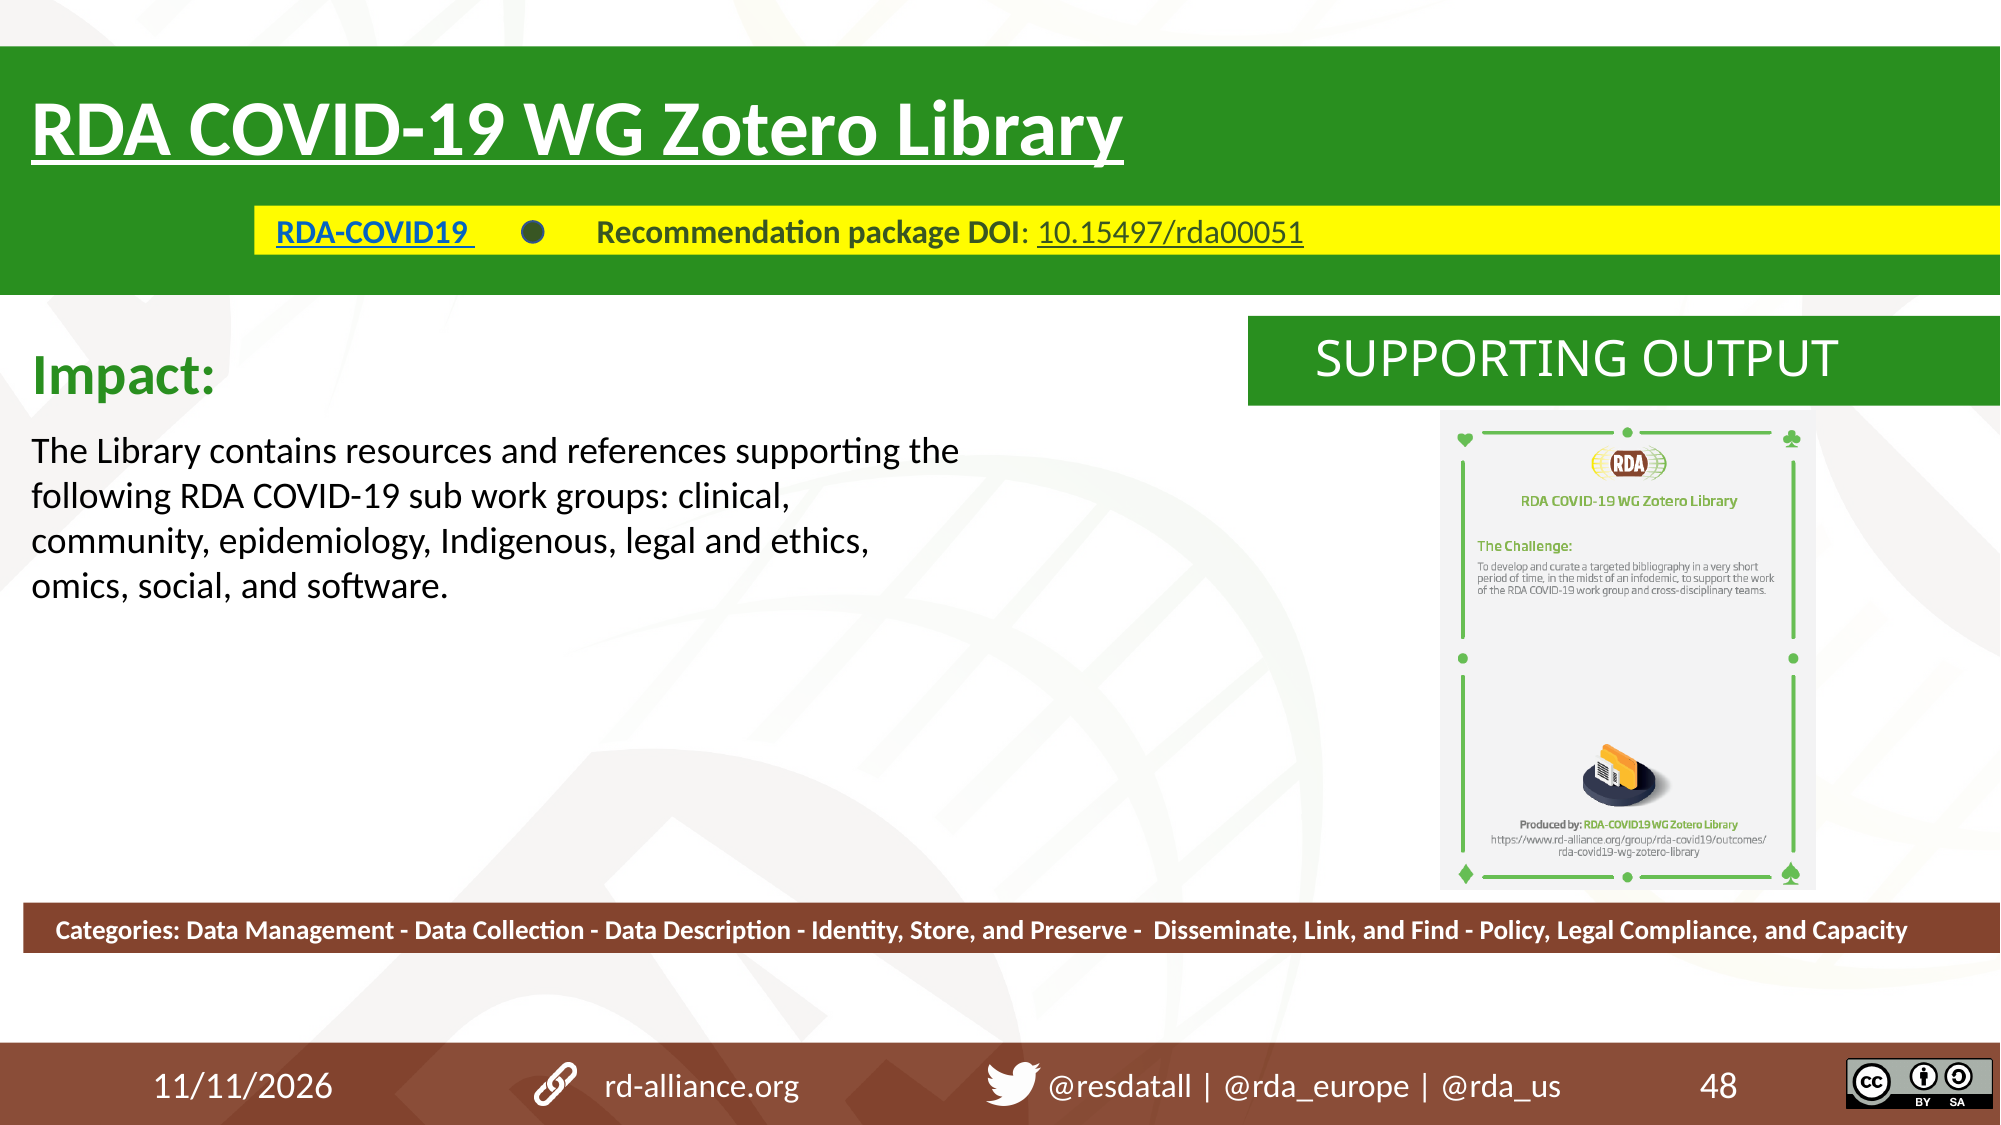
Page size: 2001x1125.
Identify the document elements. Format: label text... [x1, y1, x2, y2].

text_box RDA-COVID19 [261, 203, 581, 258]
text_box Categories: Data Management - Data Collection - Data Description - Identity, Store, and Preserve - Disseminate, Link, and Find - Policy, Legal Compliance, and Capacity [41, 904, 1963, 1017]
text_box [0, 45, 2000, 296]
text_box SUPPORTING OUTPUT [1247, 314, 2000, 407]
text_box [1320, 205, 2000, 256]
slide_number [137, 1054, 372, 1114]
text_box [253, 205, 261, 256]
picture [1846, 1058, 1993, 1109]
slide_number 48 [1684, 1054, 1800, 1125]
text_box Recommendation package DOI: 10.15497/rda00051 [581, 202, 1320, 258]
text_box RDA COVID-19 WG Zotero Library [16, 68, 1947, 179]
text_box The Library contains resources and references supporting the following RDA COVID-19 sub work groups: clinical, community, epidemiology, Indigenous, legal and ethics, omics, social, and software. [16, 418, 977, 613]
picture [1440, 410, 1816, 890]
text_box Impact: [18, 336, 232, 415]
text_box [521, 220, 545, 244]
footer rd-alliance.org @resdatall | @rda_europe | @rda_us [538, 1054, 1629, 1114]
picture [534, 1062, 538, 1106]
text_box [22, 902, 2000, 954]
